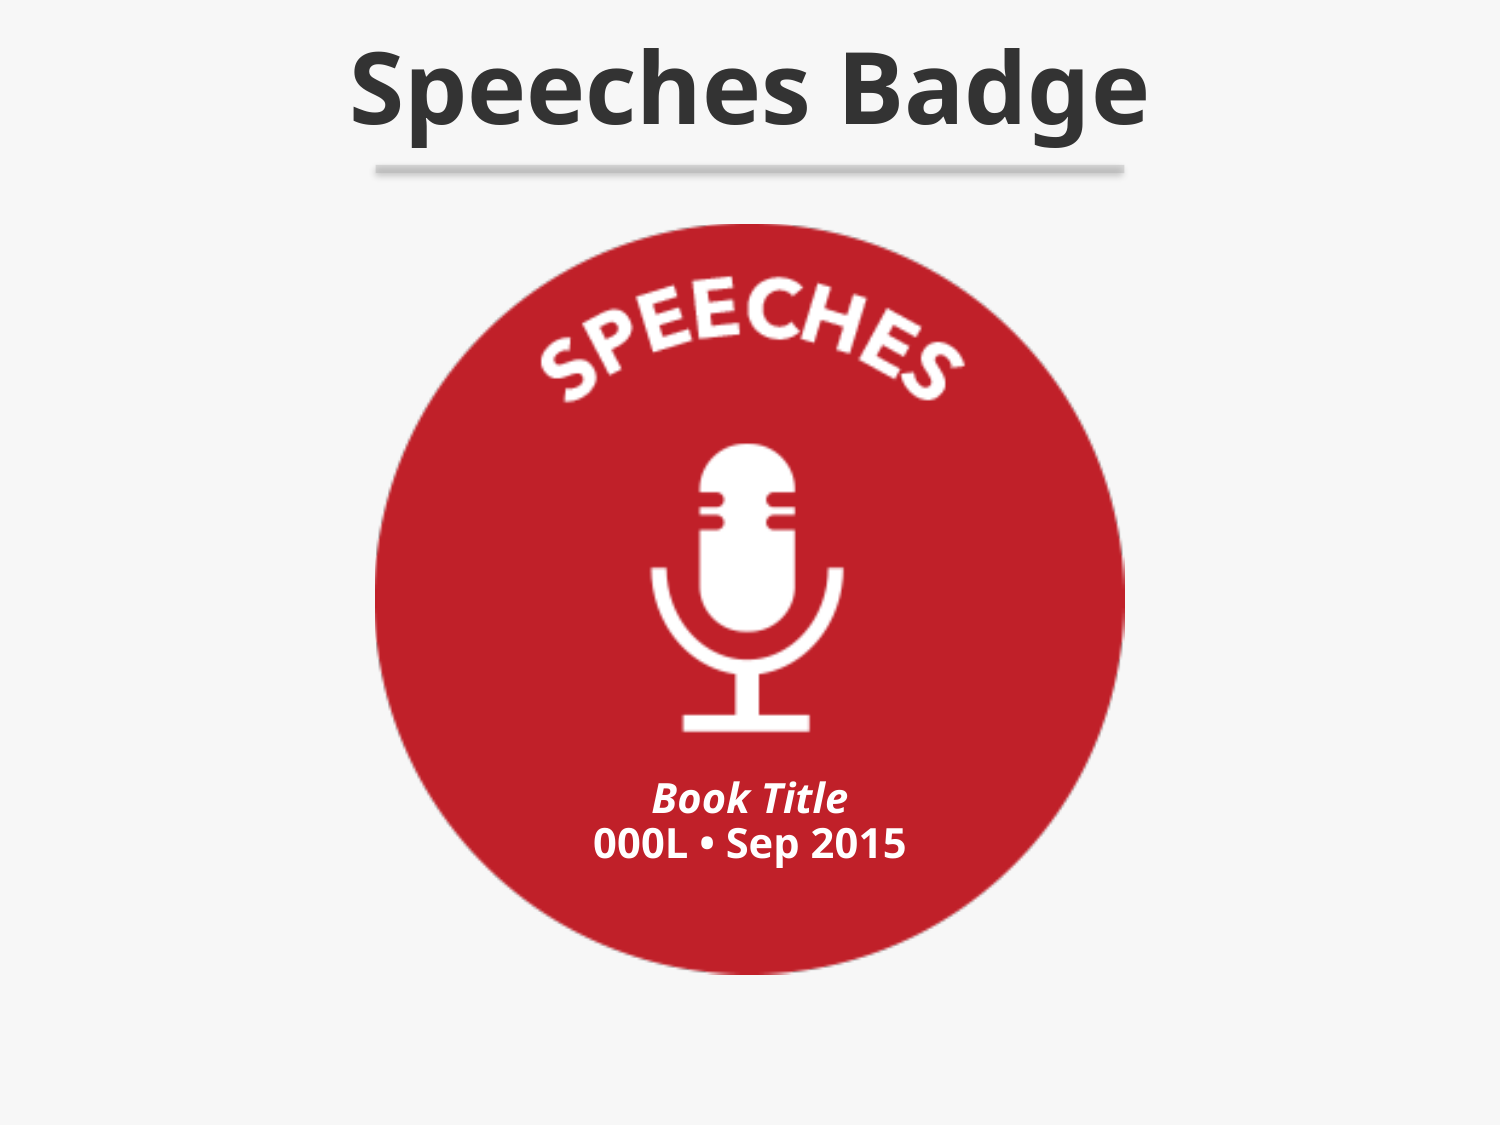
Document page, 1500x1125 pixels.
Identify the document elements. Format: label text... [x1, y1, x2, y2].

picture [374, 224, 1126, 976]
text_box Speeches Badge [0, 17, 1500, 152]
